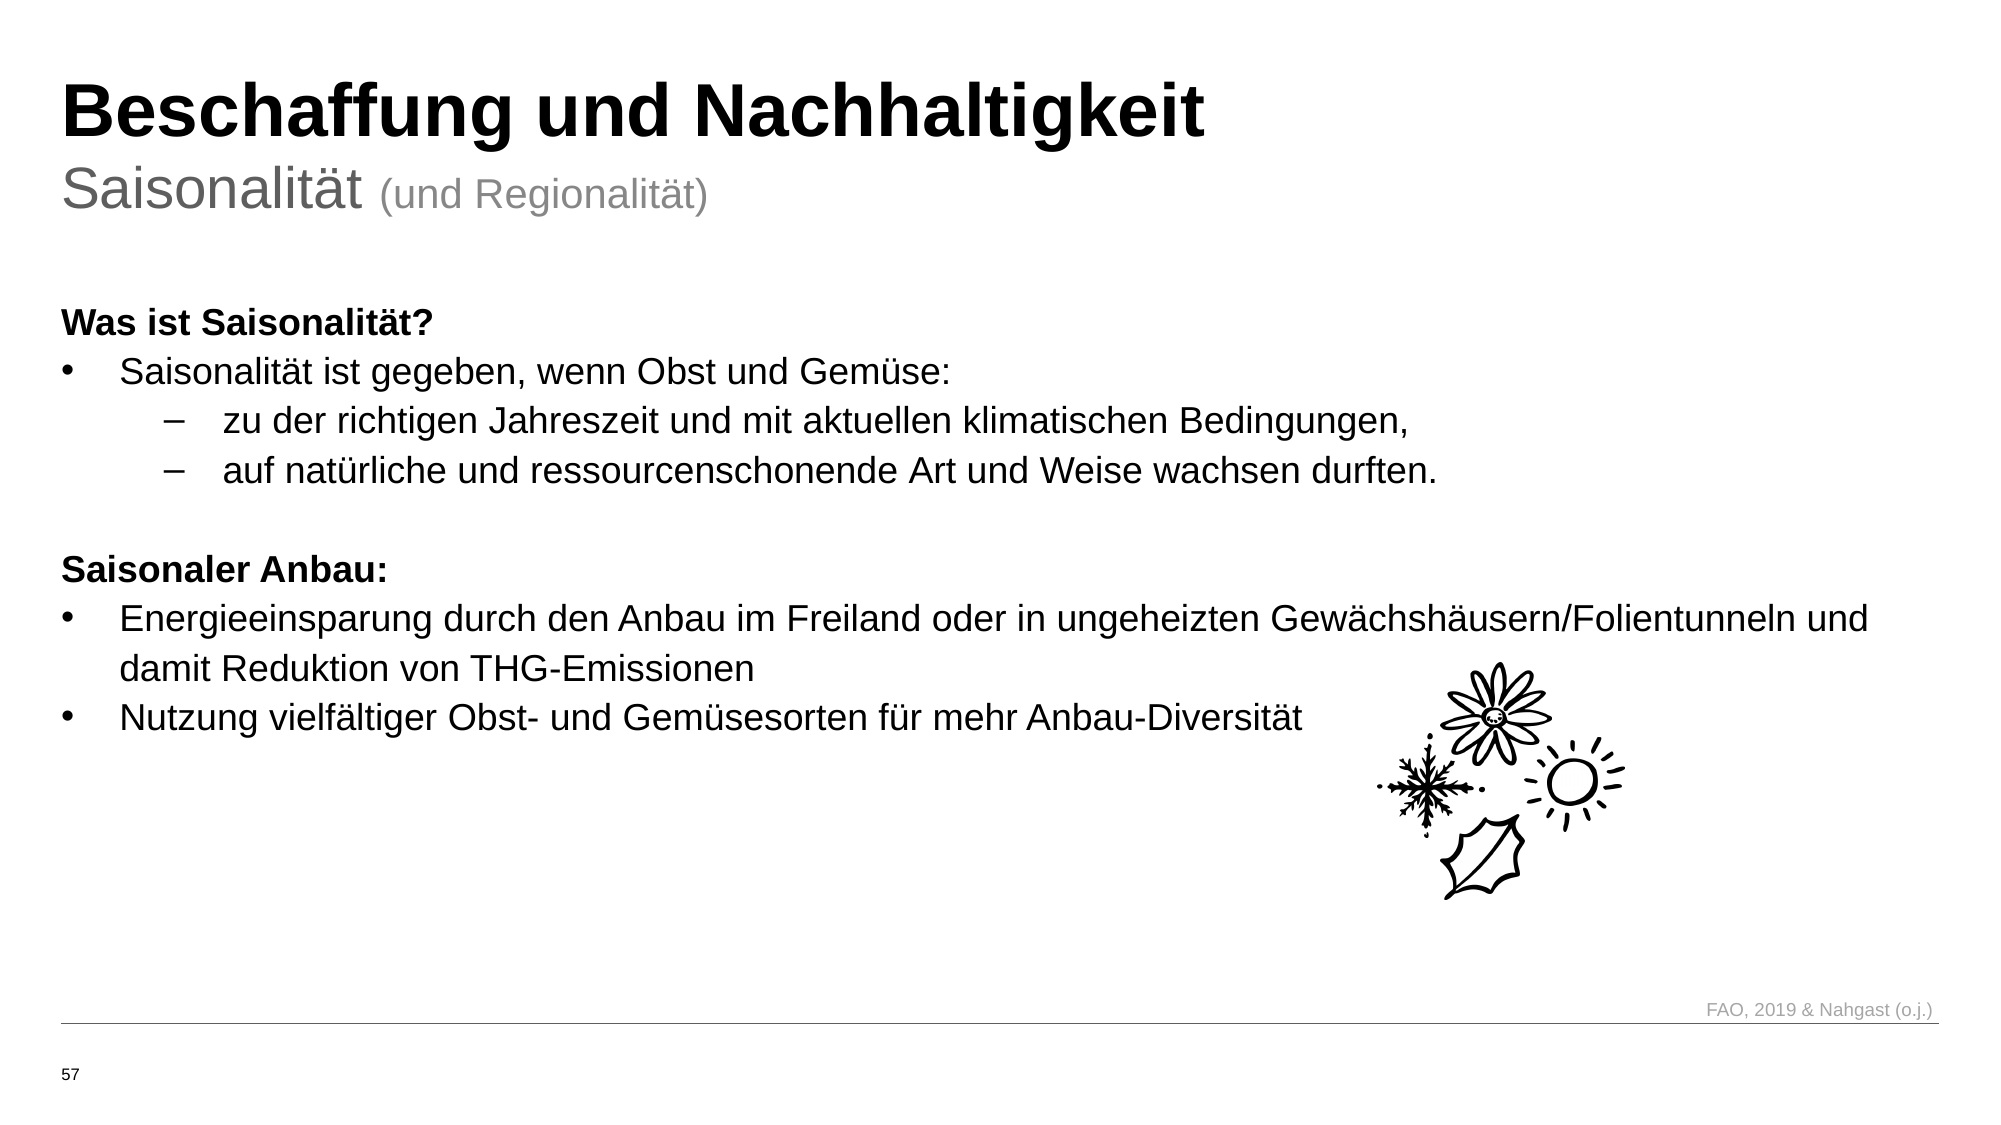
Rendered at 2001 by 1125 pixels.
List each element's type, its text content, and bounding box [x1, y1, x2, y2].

picture [1377, 662, 1625, 900]
text_box FAO, 2019 & Nahgast (o.j.) [1691, 990, 1948, 1028]
list Saisonalität (und Regionalität) [60, 143, 1508, 226]
title Beschaffung und Nachhaltigkeit [60, 61, 1509, 155]
list Was ist Saisonalität? Saisonalität ist gegeben, wenn Obst und Gemüse: zu der richtigen Jahreszeit und mit aktuellen klimatischen Bedingungen, auf natürliche und ressourcenschonende Art und Weise wachsen durften. Saisonaler Anbau: Energieeinsparung durch den Anbau im Freiland oder in ungeheizten Gewächshäusern/Folientunneln und damit Reduktion von THG-Emissionen Nutzung vielfältiger Obst- und Gemüsesorten für mehr Anbau-Diversität [60, 292, 1933, 953]
